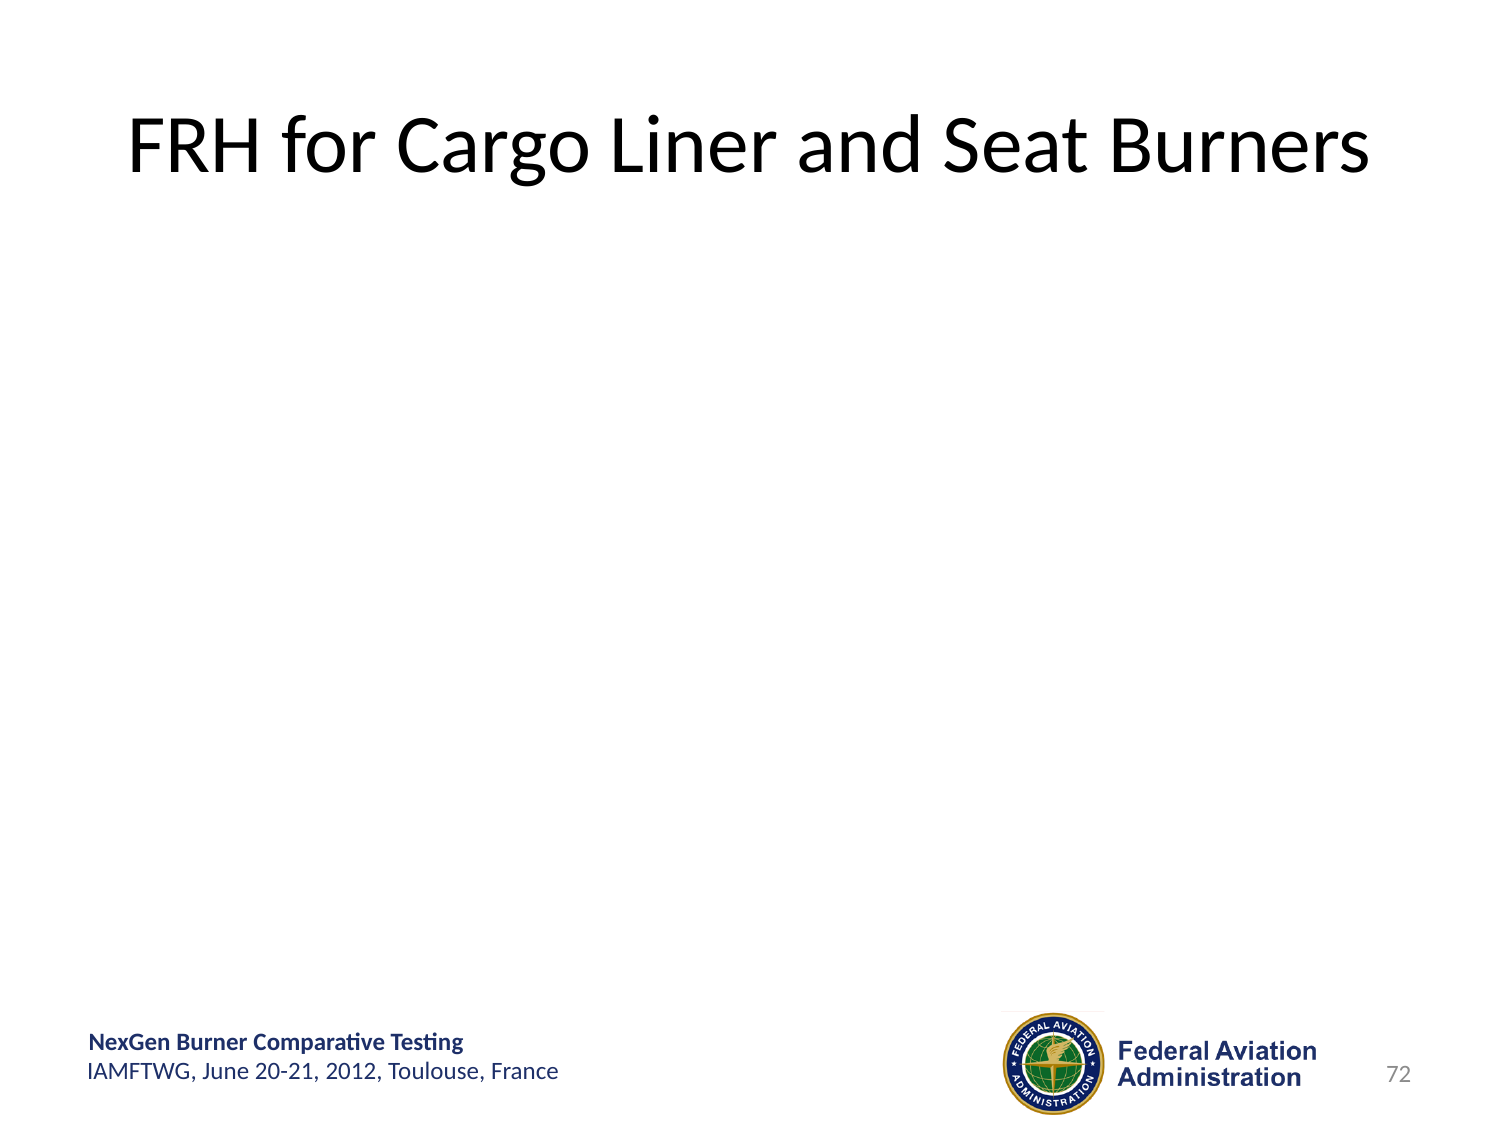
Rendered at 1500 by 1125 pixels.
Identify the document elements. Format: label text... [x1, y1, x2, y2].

slide_number 72 [1076, 1042, 1427, 1103]
title FRH for Cargo Liner and Seat Burners [75, 45, 1425, 233]
picture [1001, 1011, 1333, 1115]
